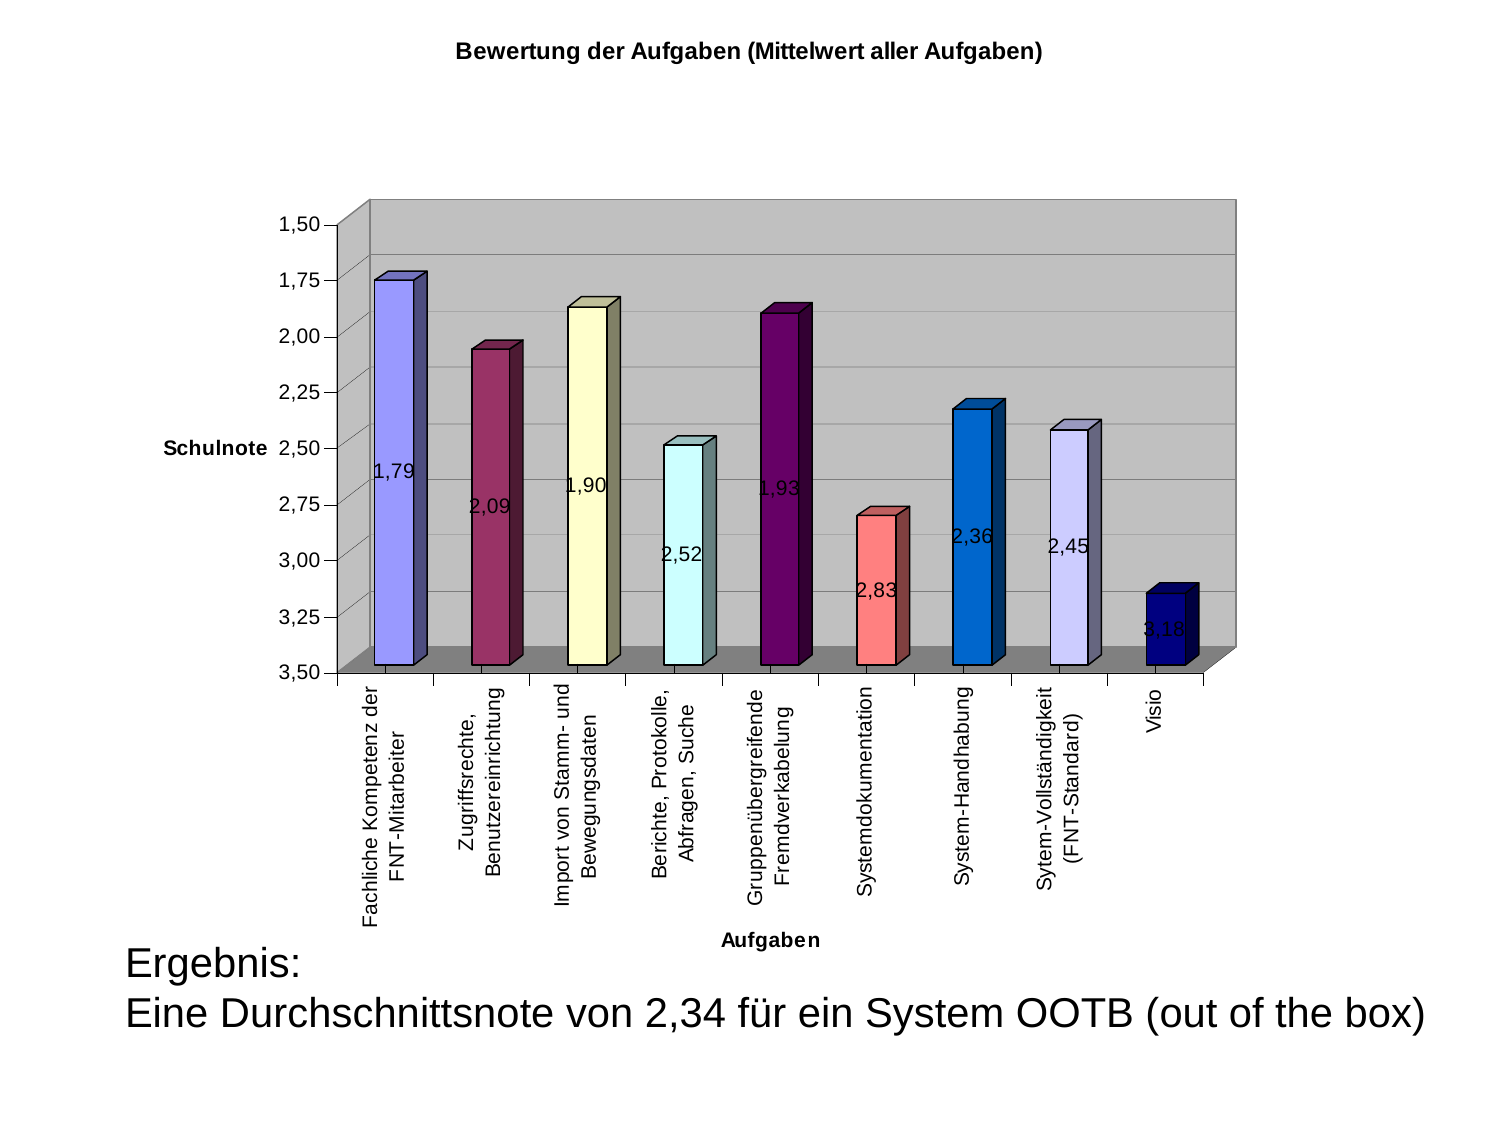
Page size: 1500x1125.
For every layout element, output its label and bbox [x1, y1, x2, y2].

list [0, 0, 1500, 1125]
